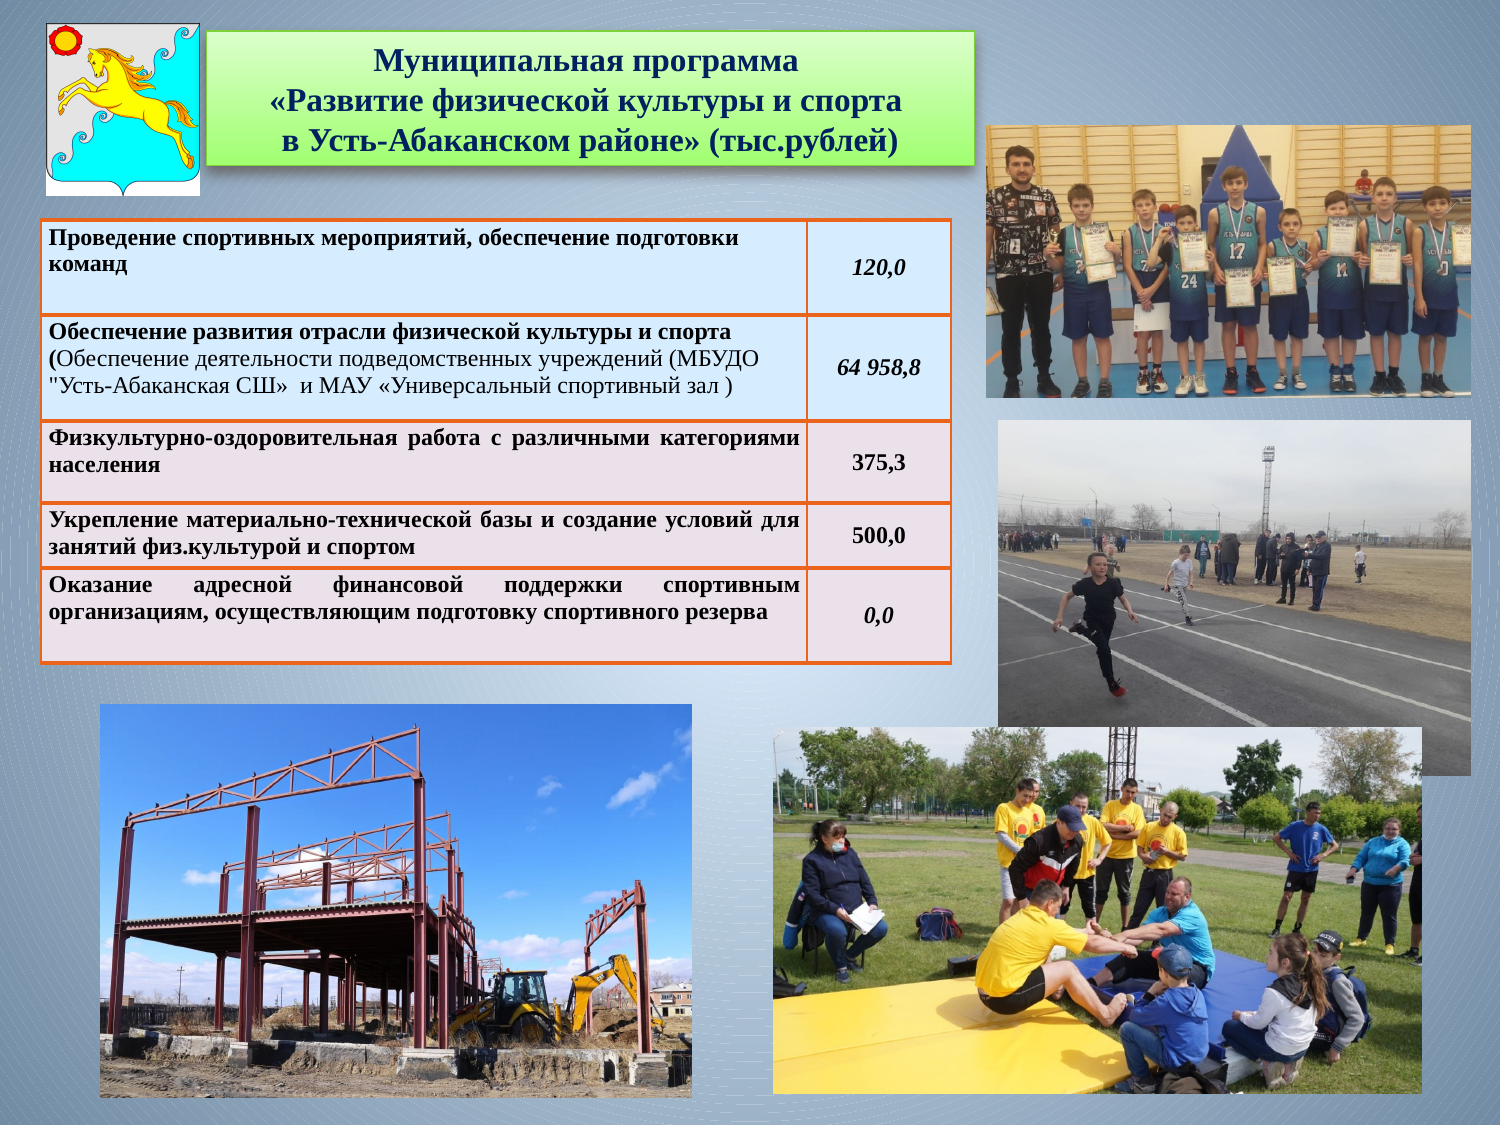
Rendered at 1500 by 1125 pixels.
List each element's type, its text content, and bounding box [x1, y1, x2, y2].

table_header Проведение спортивных мероприятий, обеспечение подготовки команд [42, 222, 806, 313]
table_cell Физкультурно-оздоровительная работа с различными категориями населения [42, 423, 806, 501]
table_cell Обеспечение развития отрасли физической культуры и спорта (Обеспечение деятельности подведомственных учреждений (МБУДО "Усть-Абаканская СШ» и МАУ «Универсальный спортивный зал ) [42, 317, 806, 419]
picture [985, 125, 1471, 399]
picture [99, 703, 692, 1099]
table_cell 500,0 [808, 505, 950, 566]
picture [773, 420, 1471, 1095]
table_cell 375,3 [808, 423, 950, 501]
table_cell Оказание адресной финансовой поддержки спортивным организациям, осуществляющим подготовку спортивного резерва [42, 570, 806, 661]
text_box Муниципальная программа «Развитие физической культуры и спорта в Усть-Абаканском районе» (тыс.рублей) [206, 30, 975, 166]
table_header 120,0 [808, 222, 950, 313]
table_cell 0,0 [808, 570, 950, 661]
table_cell 64 958,8 [808, 317, 950, 419]
table_cell Укрепление материально-технической базы и создание условий для занятий физ.культурой и спортом [42, 505, 806, 566]
picture [46, 23, 200, 197]
